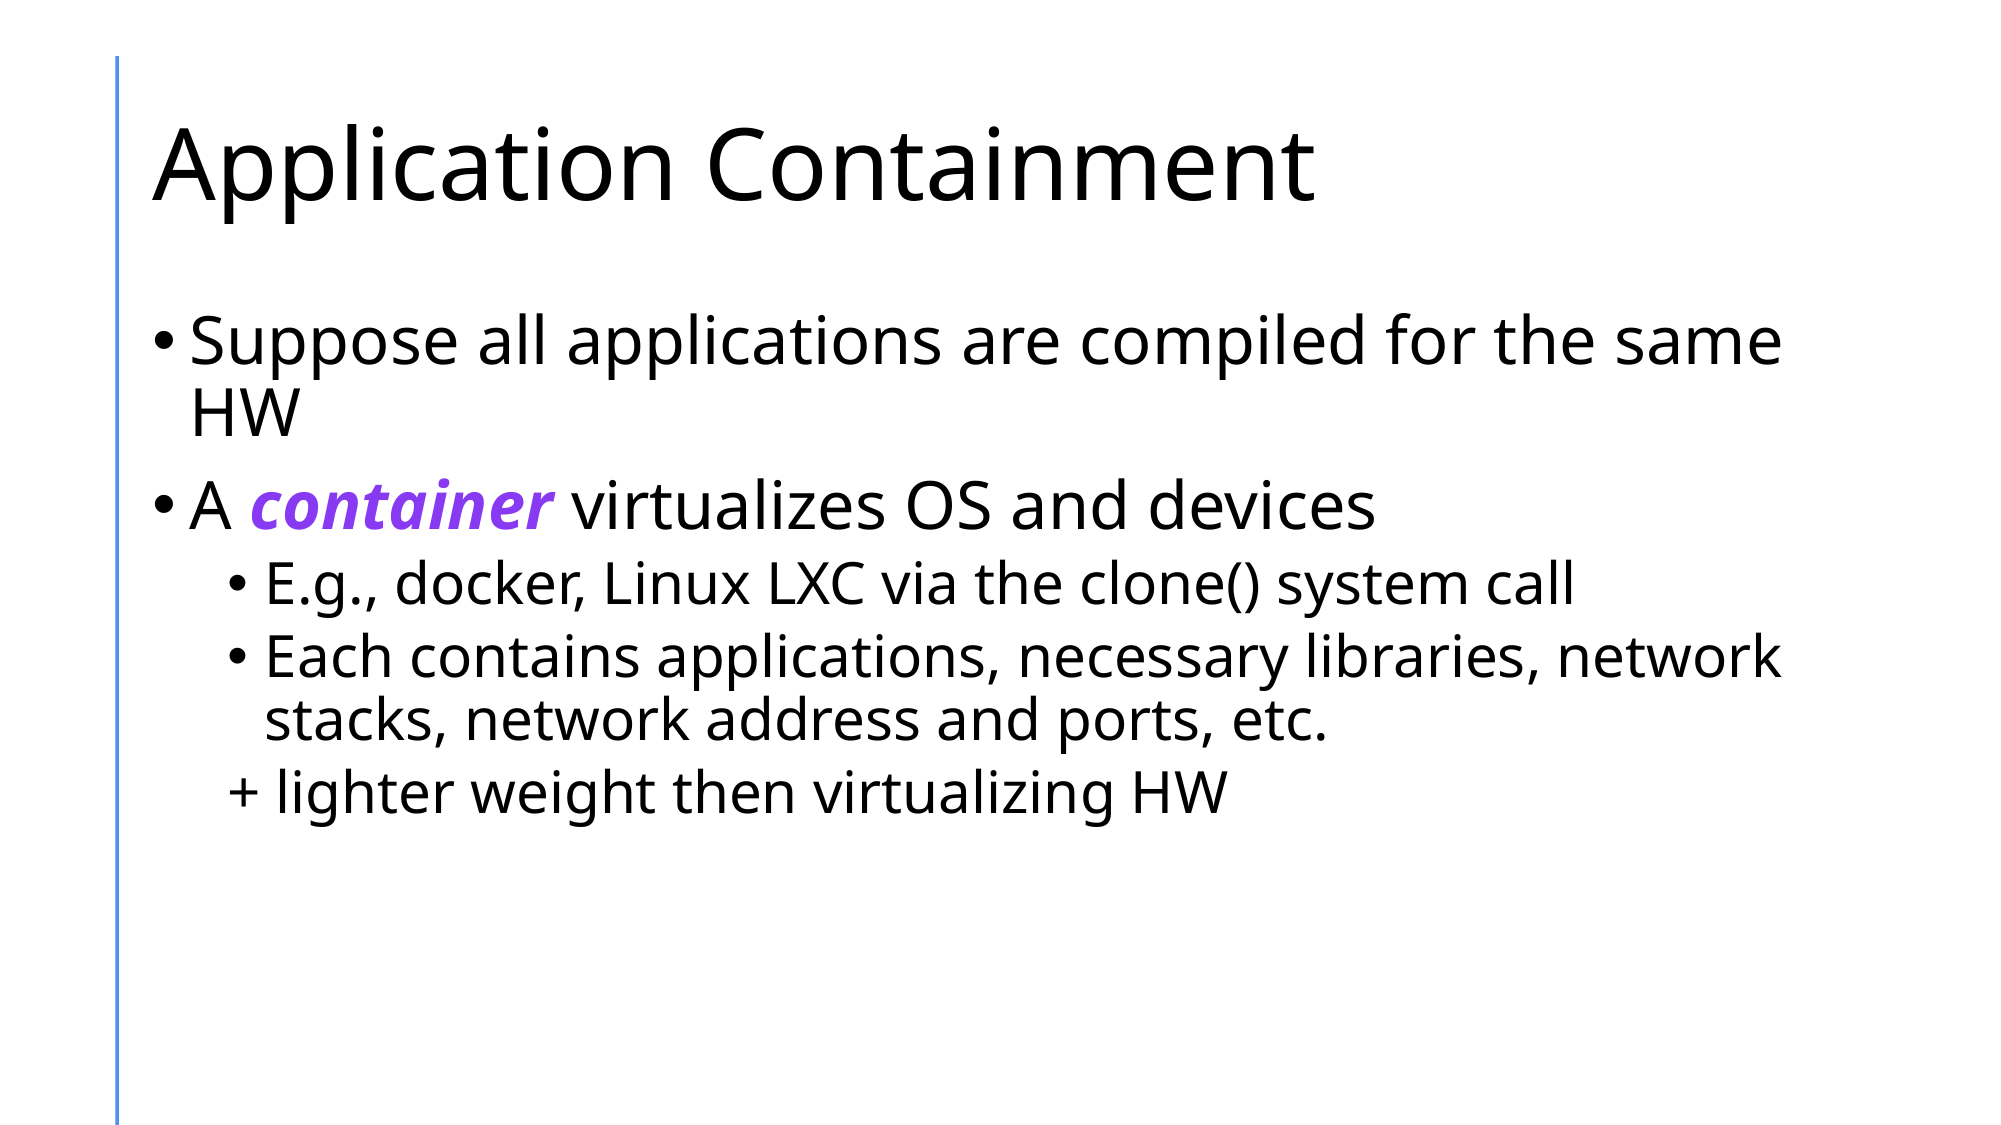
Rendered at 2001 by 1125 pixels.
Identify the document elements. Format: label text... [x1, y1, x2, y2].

list Suppose all applications are compiled for the same HW A container virtualizes OS and devices E.g., docker, Linux LXC via the clone() system call Each contains applications, necessary libraries, network stacks, network address and ports, etc. + lighter weight then virtualizing HW [137, 299, 1863, 1014]
title Application Containment [137, 59, 1863, 278]
